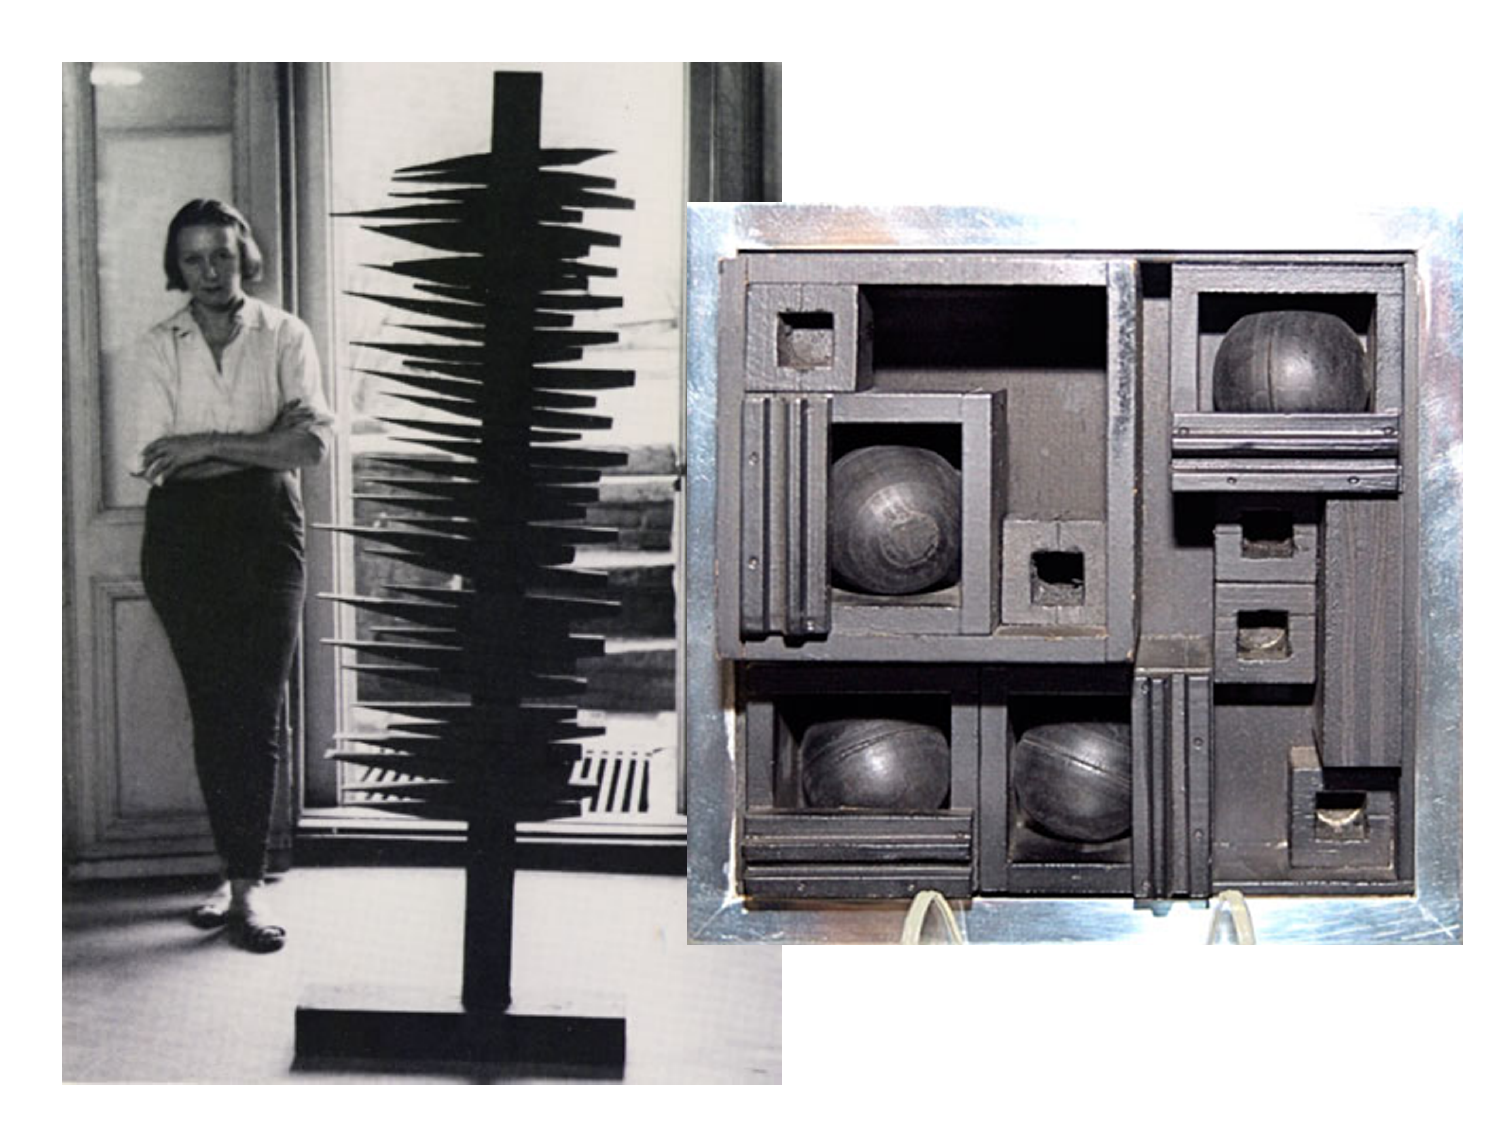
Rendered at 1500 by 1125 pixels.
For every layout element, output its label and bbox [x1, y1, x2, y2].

list [687, 201, 1463, 945]
picture [62, 62, 782, 1085]
